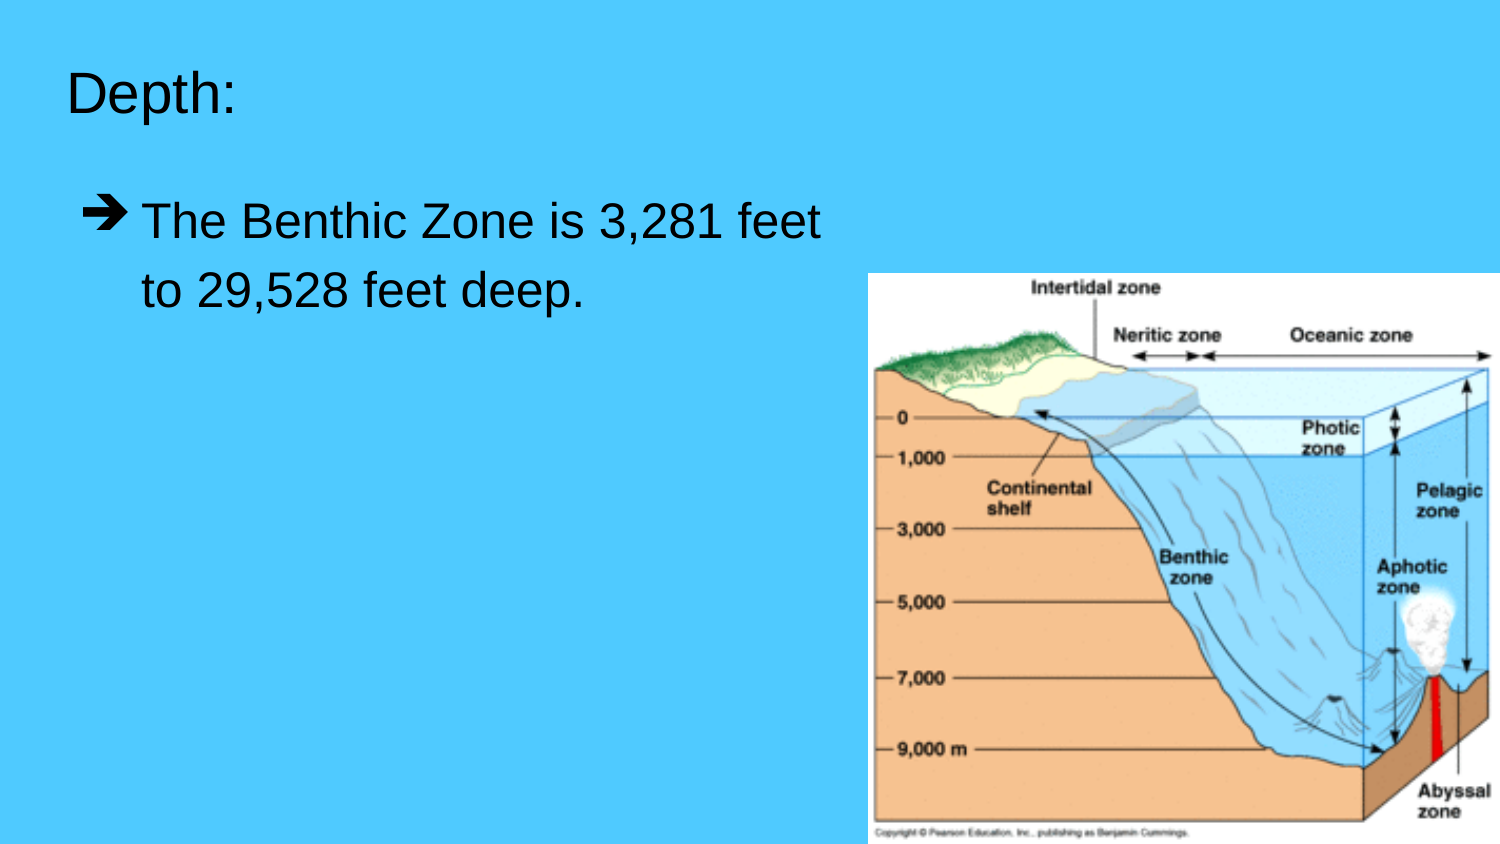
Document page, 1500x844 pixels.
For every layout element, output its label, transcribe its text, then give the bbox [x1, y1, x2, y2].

list The Benthic Zone is 3,281 feet to 29,528 feet deep. [51, 164, 869, 725]
title Depth: [51, 40, 1449, 134]
picture [868, 272, 1500, 844]
